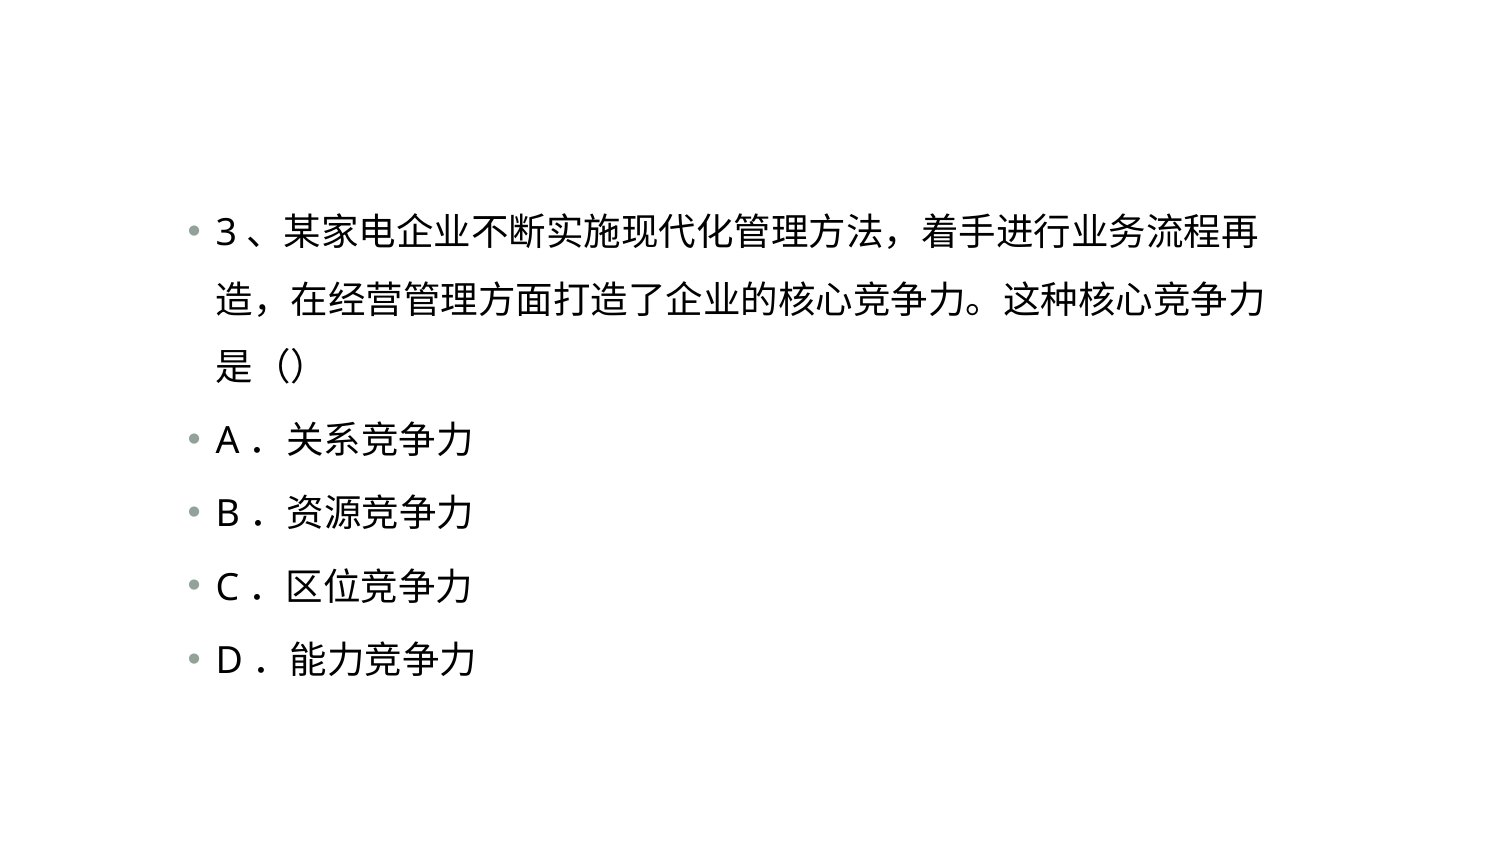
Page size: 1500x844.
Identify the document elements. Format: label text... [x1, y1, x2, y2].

list 3、某家电企业不断实施现代化管理方法，着手进行业务流程再造，在经营管理方面打造了企业的核心竞争力。这种核心竞争力是（） A．关系竞争力 B．资源竞争力 C．区位竞争力 D．能力竞争力 [158, 178, 1293, 722]
